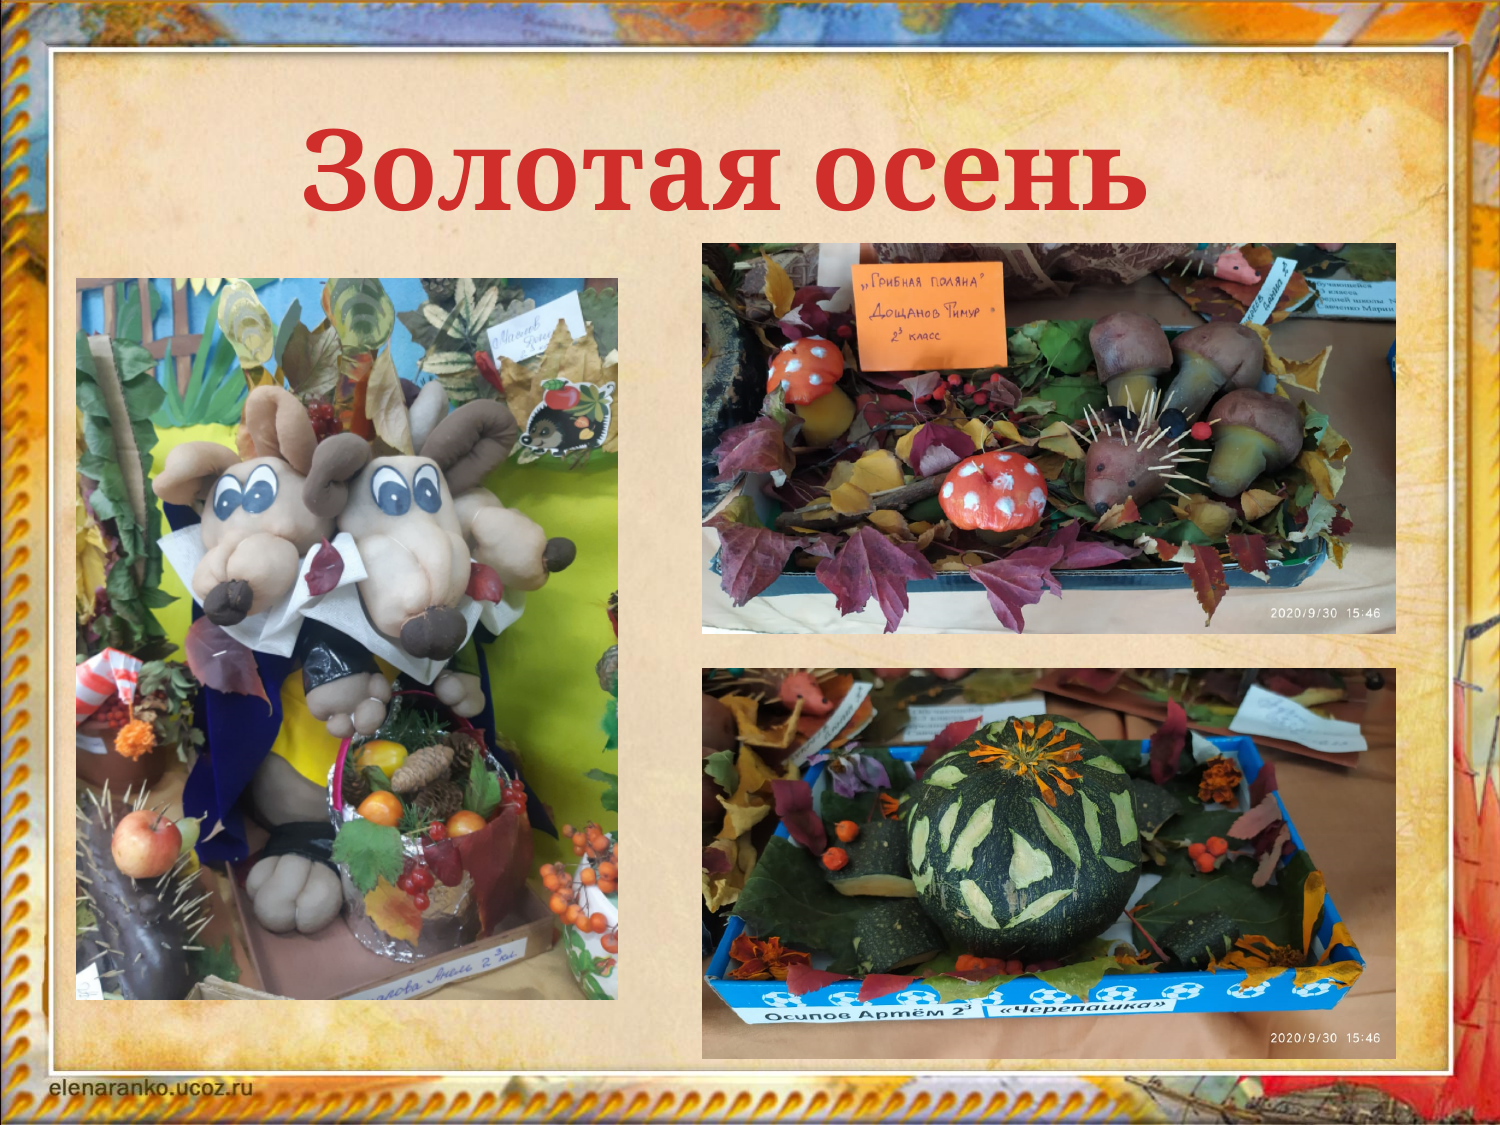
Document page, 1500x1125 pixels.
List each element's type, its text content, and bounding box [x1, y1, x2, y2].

picture [0, 0, 1500, 1125]
text_box Золотая осень [285, 89, 1165, 240]
